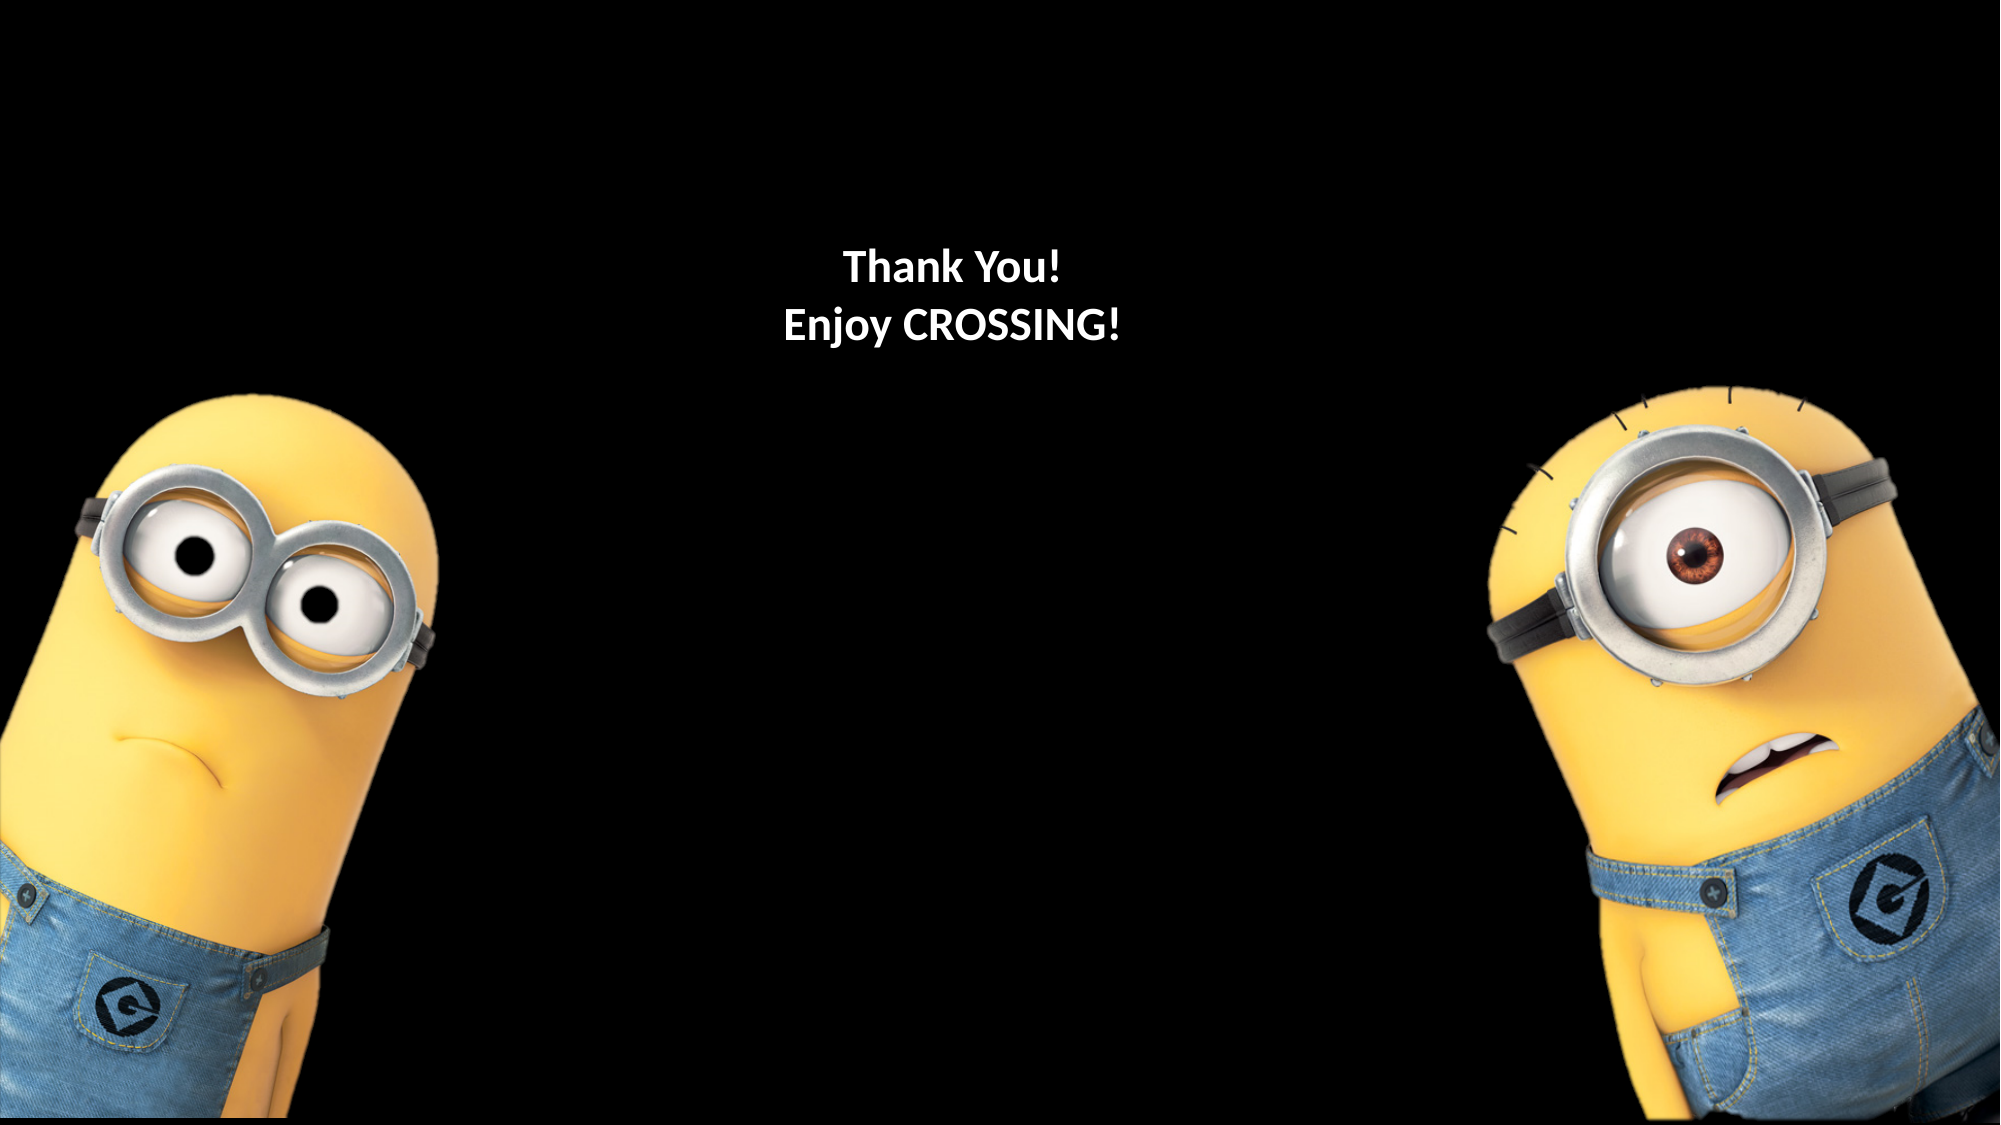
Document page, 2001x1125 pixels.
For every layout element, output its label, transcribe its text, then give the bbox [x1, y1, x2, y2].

picture [0, 253, 2000, 1123]
title Thank You! Enjoy CROSSING! [232, 227, 1674, 321]
